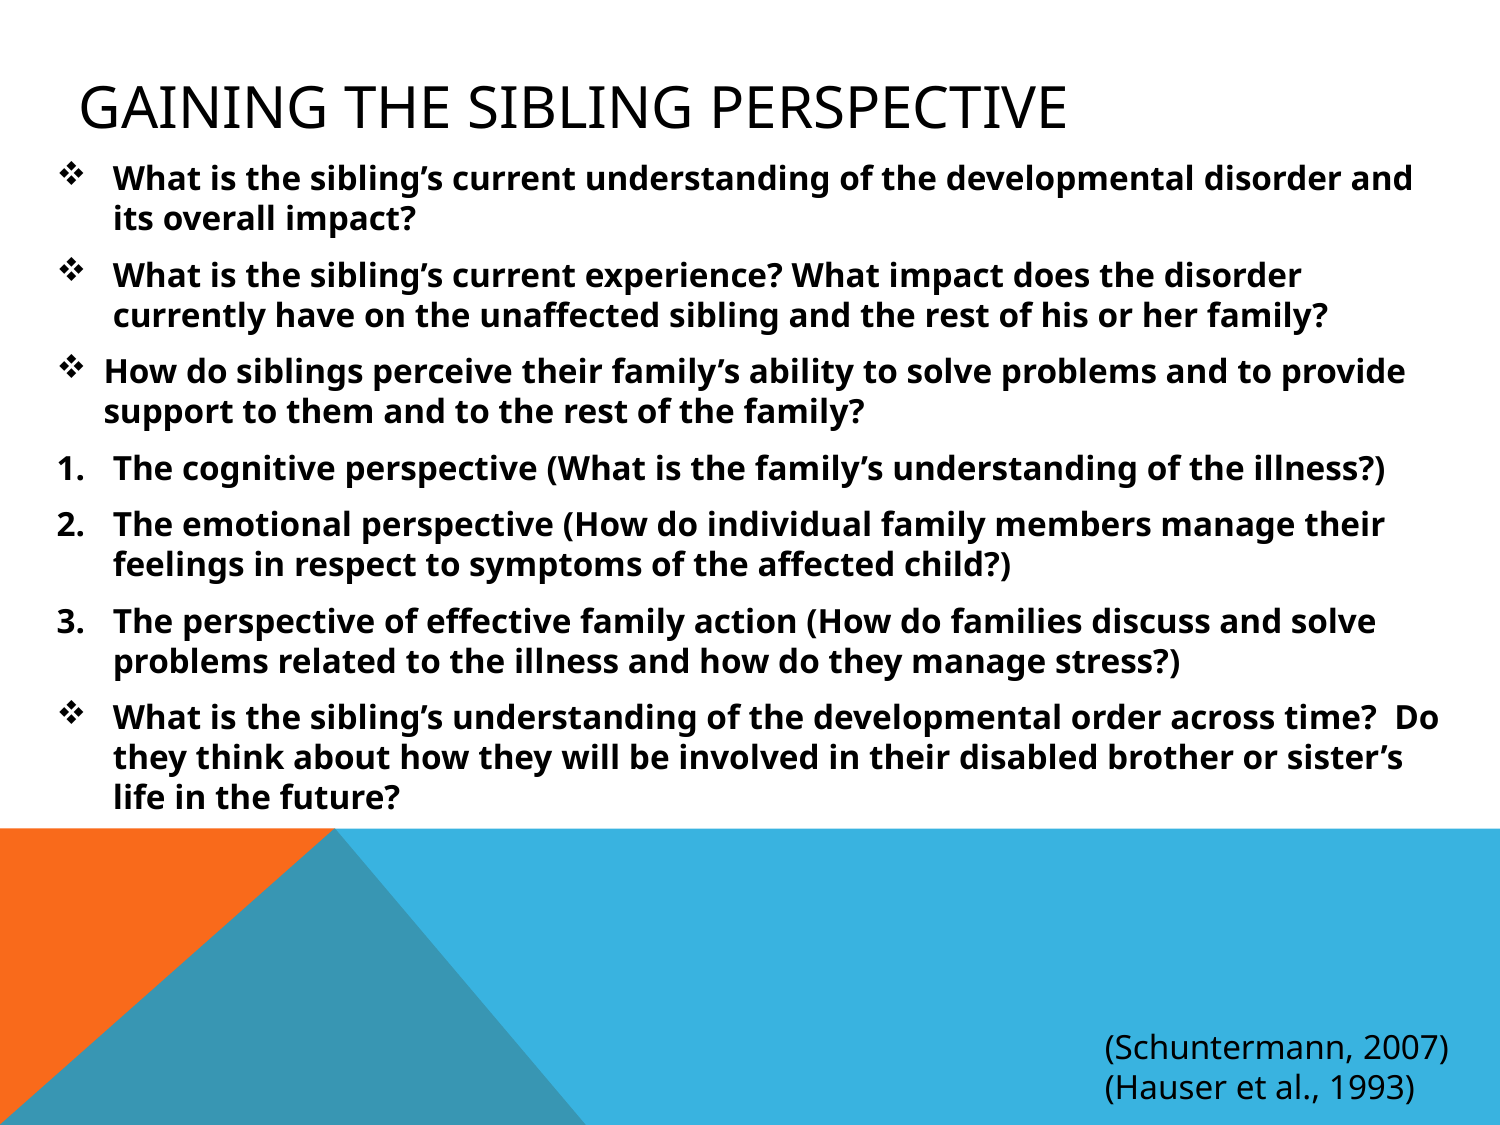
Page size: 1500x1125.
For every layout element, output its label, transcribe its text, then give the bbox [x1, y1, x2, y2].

list What is the sibling’s current understanding of the developmental disorder and its overall impact? What is the sibling’s current experience? What impact does the disorder currently have on the unaffected sibling and the rest of his or her family? How do siblings perceive their family’s ability to solve problems and to provide support to them and to the rest of the family? The cognitive perspective (What is the family’s understanding of the illness?) The emotional perspective (How do individual family members manage their feelings in respect to symptoms of the affected child?) The perspective of effective family action (How do families discuss and solve problems related to the illness and how do they manage stress?) What is the sibling’s understanding of the developmental order across time? Do they think about how they will be involved in their disabled brother or sister’s life in the future? [41, 149, 1459, 791]
text_box (Schuntermann, 2007) (Hauser et al., 1993) [1090, 1018, 1465, 1125]
title Gaining the sibling perspective [63, 60, 1298, 149]
